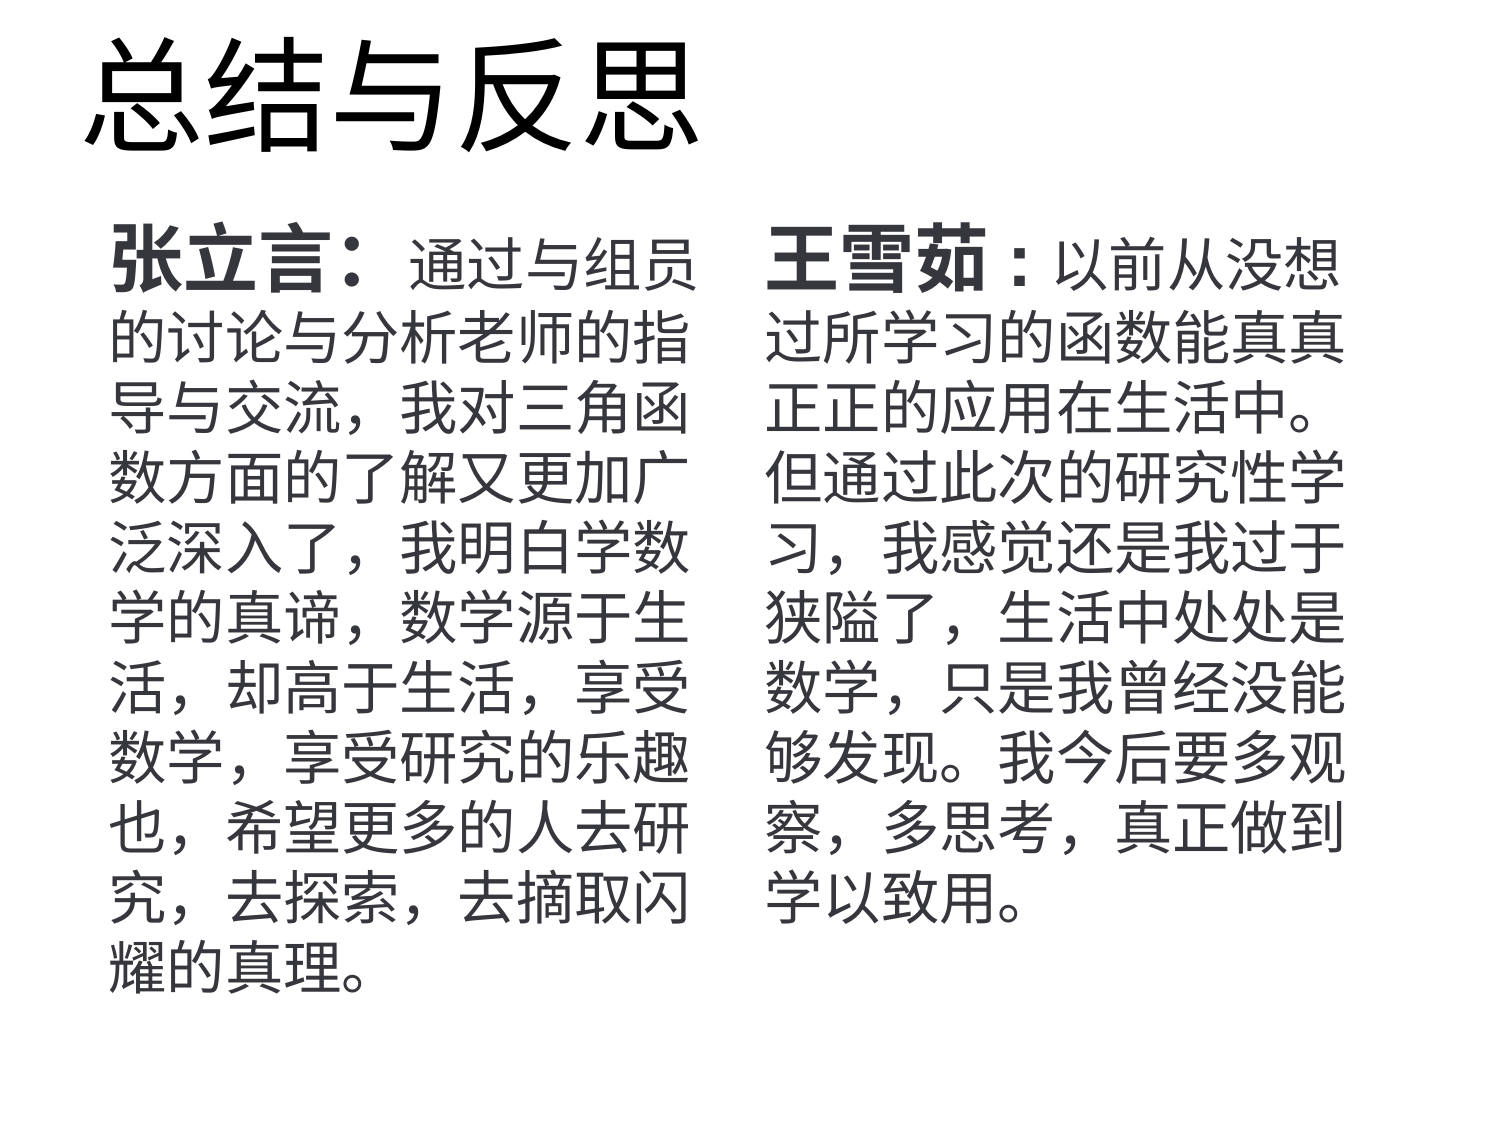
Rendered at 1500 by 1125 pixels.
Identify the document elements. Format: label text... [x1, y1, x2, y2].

title 总结与反思 [64, 0, 1359, 205]
text_box 张立言：通过与组员的讨论与分析老师的指导与交流，我对三角函数方面的了解又更加广泛深入了，我明白学数学的真谛，数学源于生活，却高于生活，享受数学，享受研究的乐趣也，希望更多的人去研究，去探索，去摘取闪耀的真理。 [93, 204, 751, 1009]
text_box 王雪茹:以前从没想过所学习的函数能真真正正的应用在生活中。但通过此次的研究性学习，我感觉还是我过于狭隘了，生活中处处是数学，只是我曾经没能够发现。我今后要多观察，多思考，真正做到学以致用。 [750, 204, 1407, 939]
